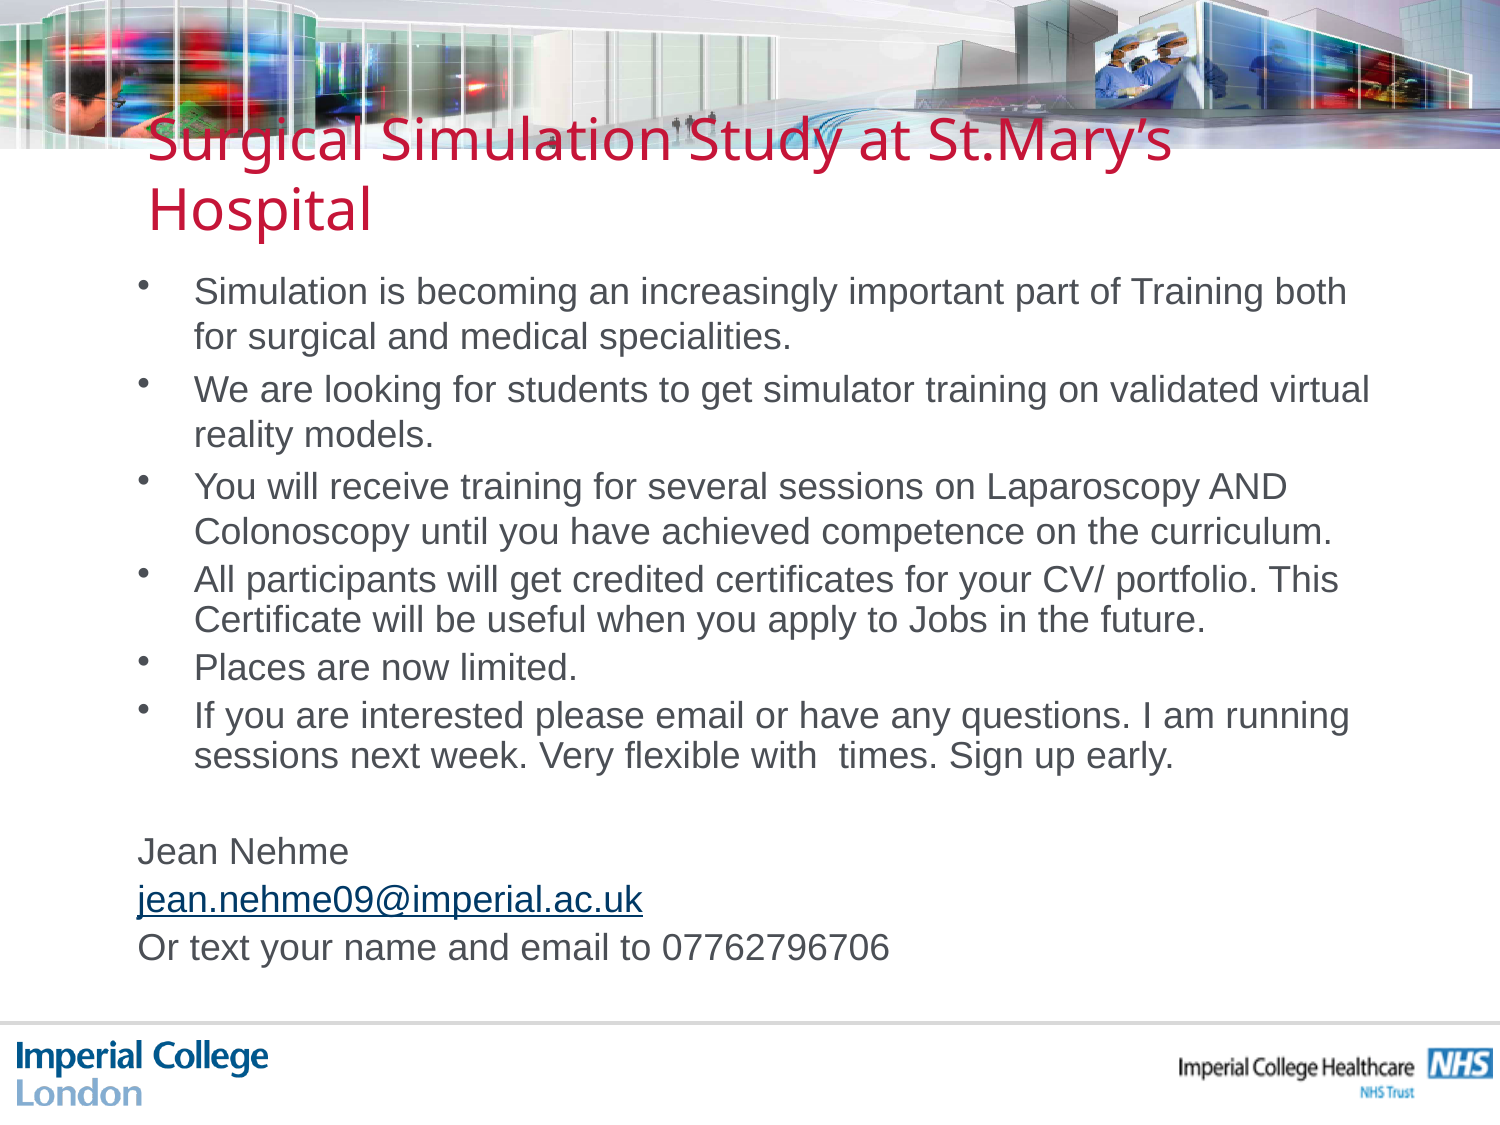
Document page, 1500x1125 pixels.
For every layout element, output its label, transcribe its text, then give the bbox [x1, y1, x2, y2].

list Simulation is becoming an increasingly important part of Training both for surgical and medical specialities. We are looking for students to get simulator training on validated virtual reality models. You will receive training for several sessions on Laparoscopy AND Colonoscopy until you have achieved competence on the curriculum. All participants will get credited certificates for your CV/ portfolio. This Certificate will be useful when you apply to Jobs in the future. Places are now limited. If you are interested please email or have any questions. I am running sessions next week. Very flexible with times. Sign up early. Jean Nehme jean.nehme09@imperial.ac.uk Or text your name and email to 07762796706 [137, 267, 1375, 1000]
title Surgical Simulation Study at St.Mary’s Hospital [147, 160, 1386, 242]
picture [1175, 1039, 1493, 1106]
picture [17, 1040, 268, 1106]
picture [0, 0, 1500, 149]
